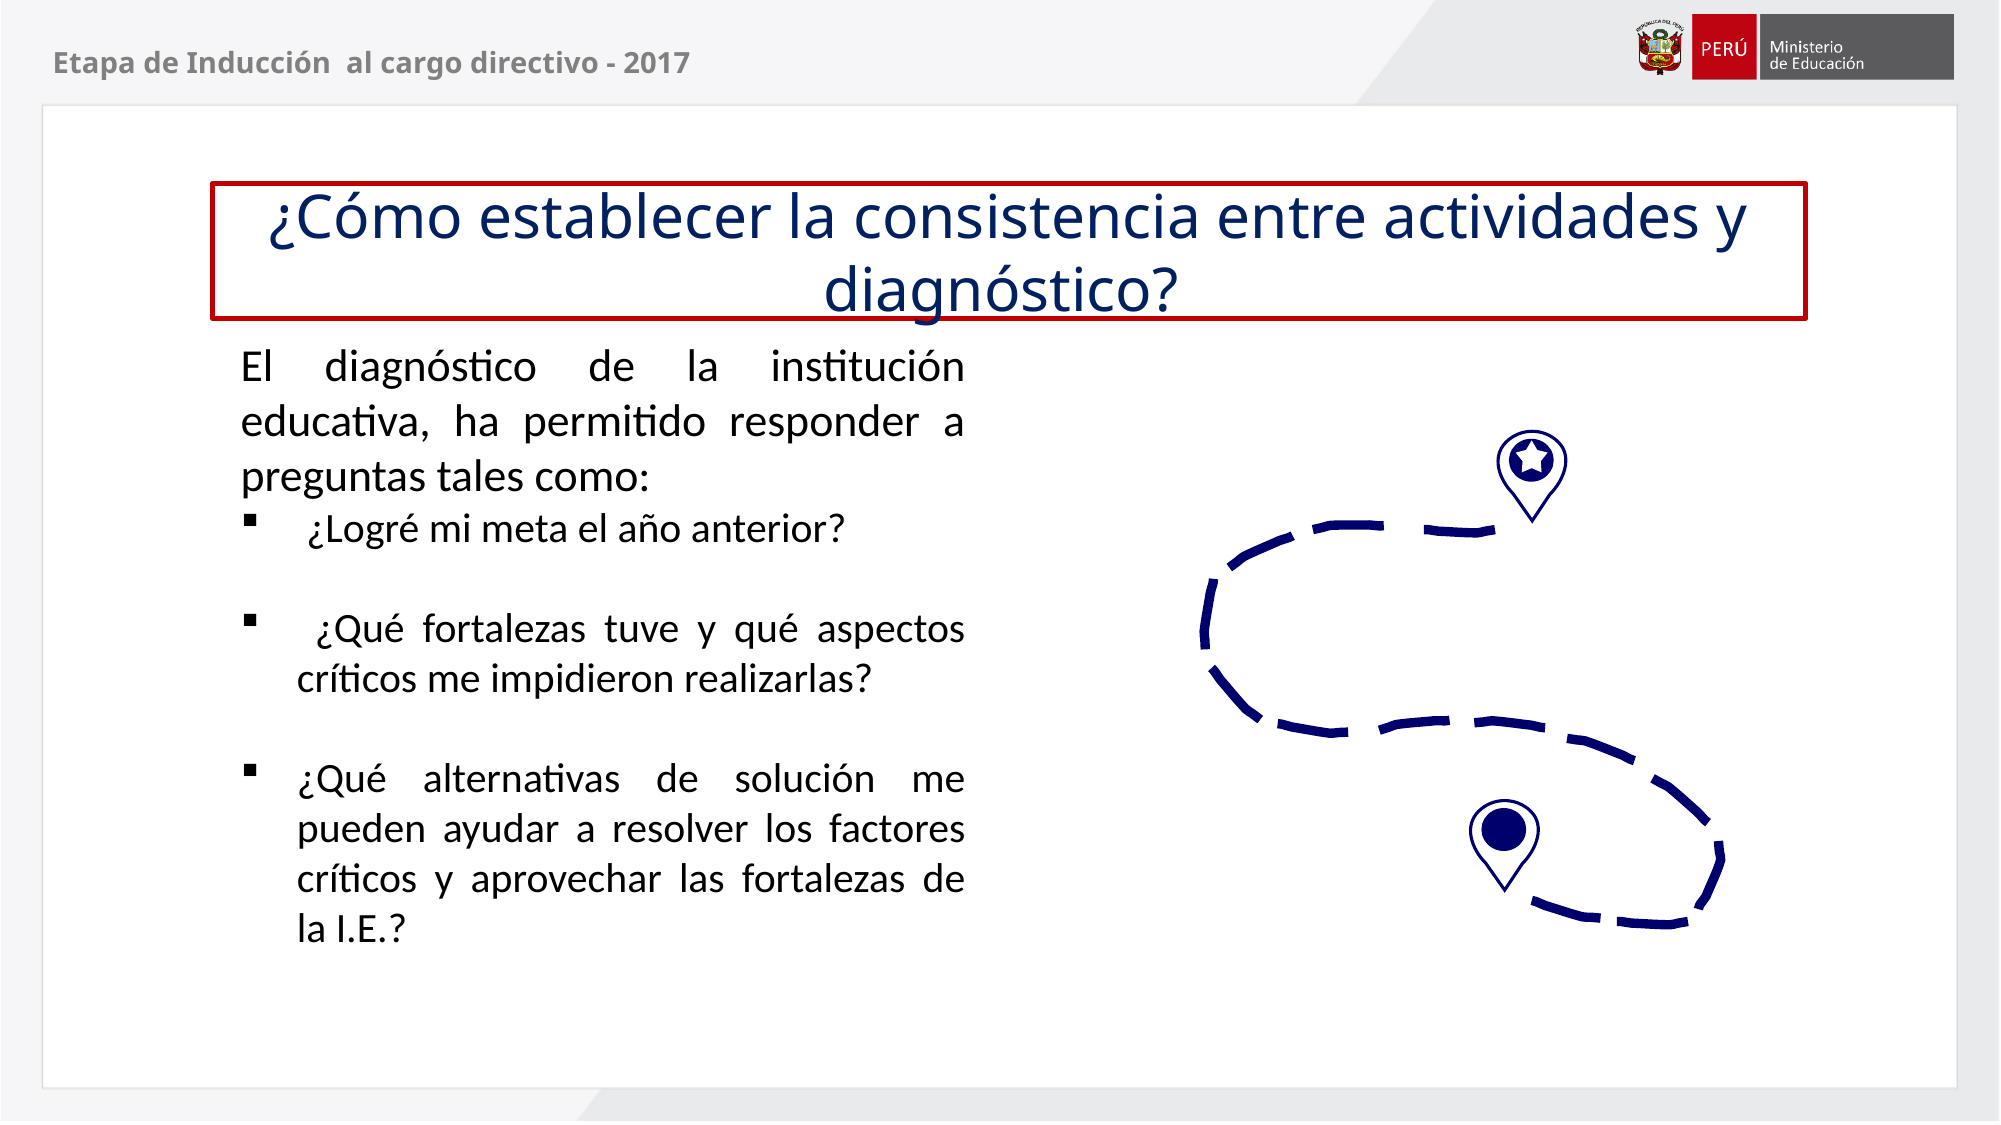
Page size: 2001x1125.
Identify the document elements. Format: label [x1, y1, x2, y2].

text_box [0, 0, 2000, 1121]
text_box [1467, 800, 1542, 875]
text_box [1494, 431, 1570, 506]
text_box [1206, 524, 1717, 925]
